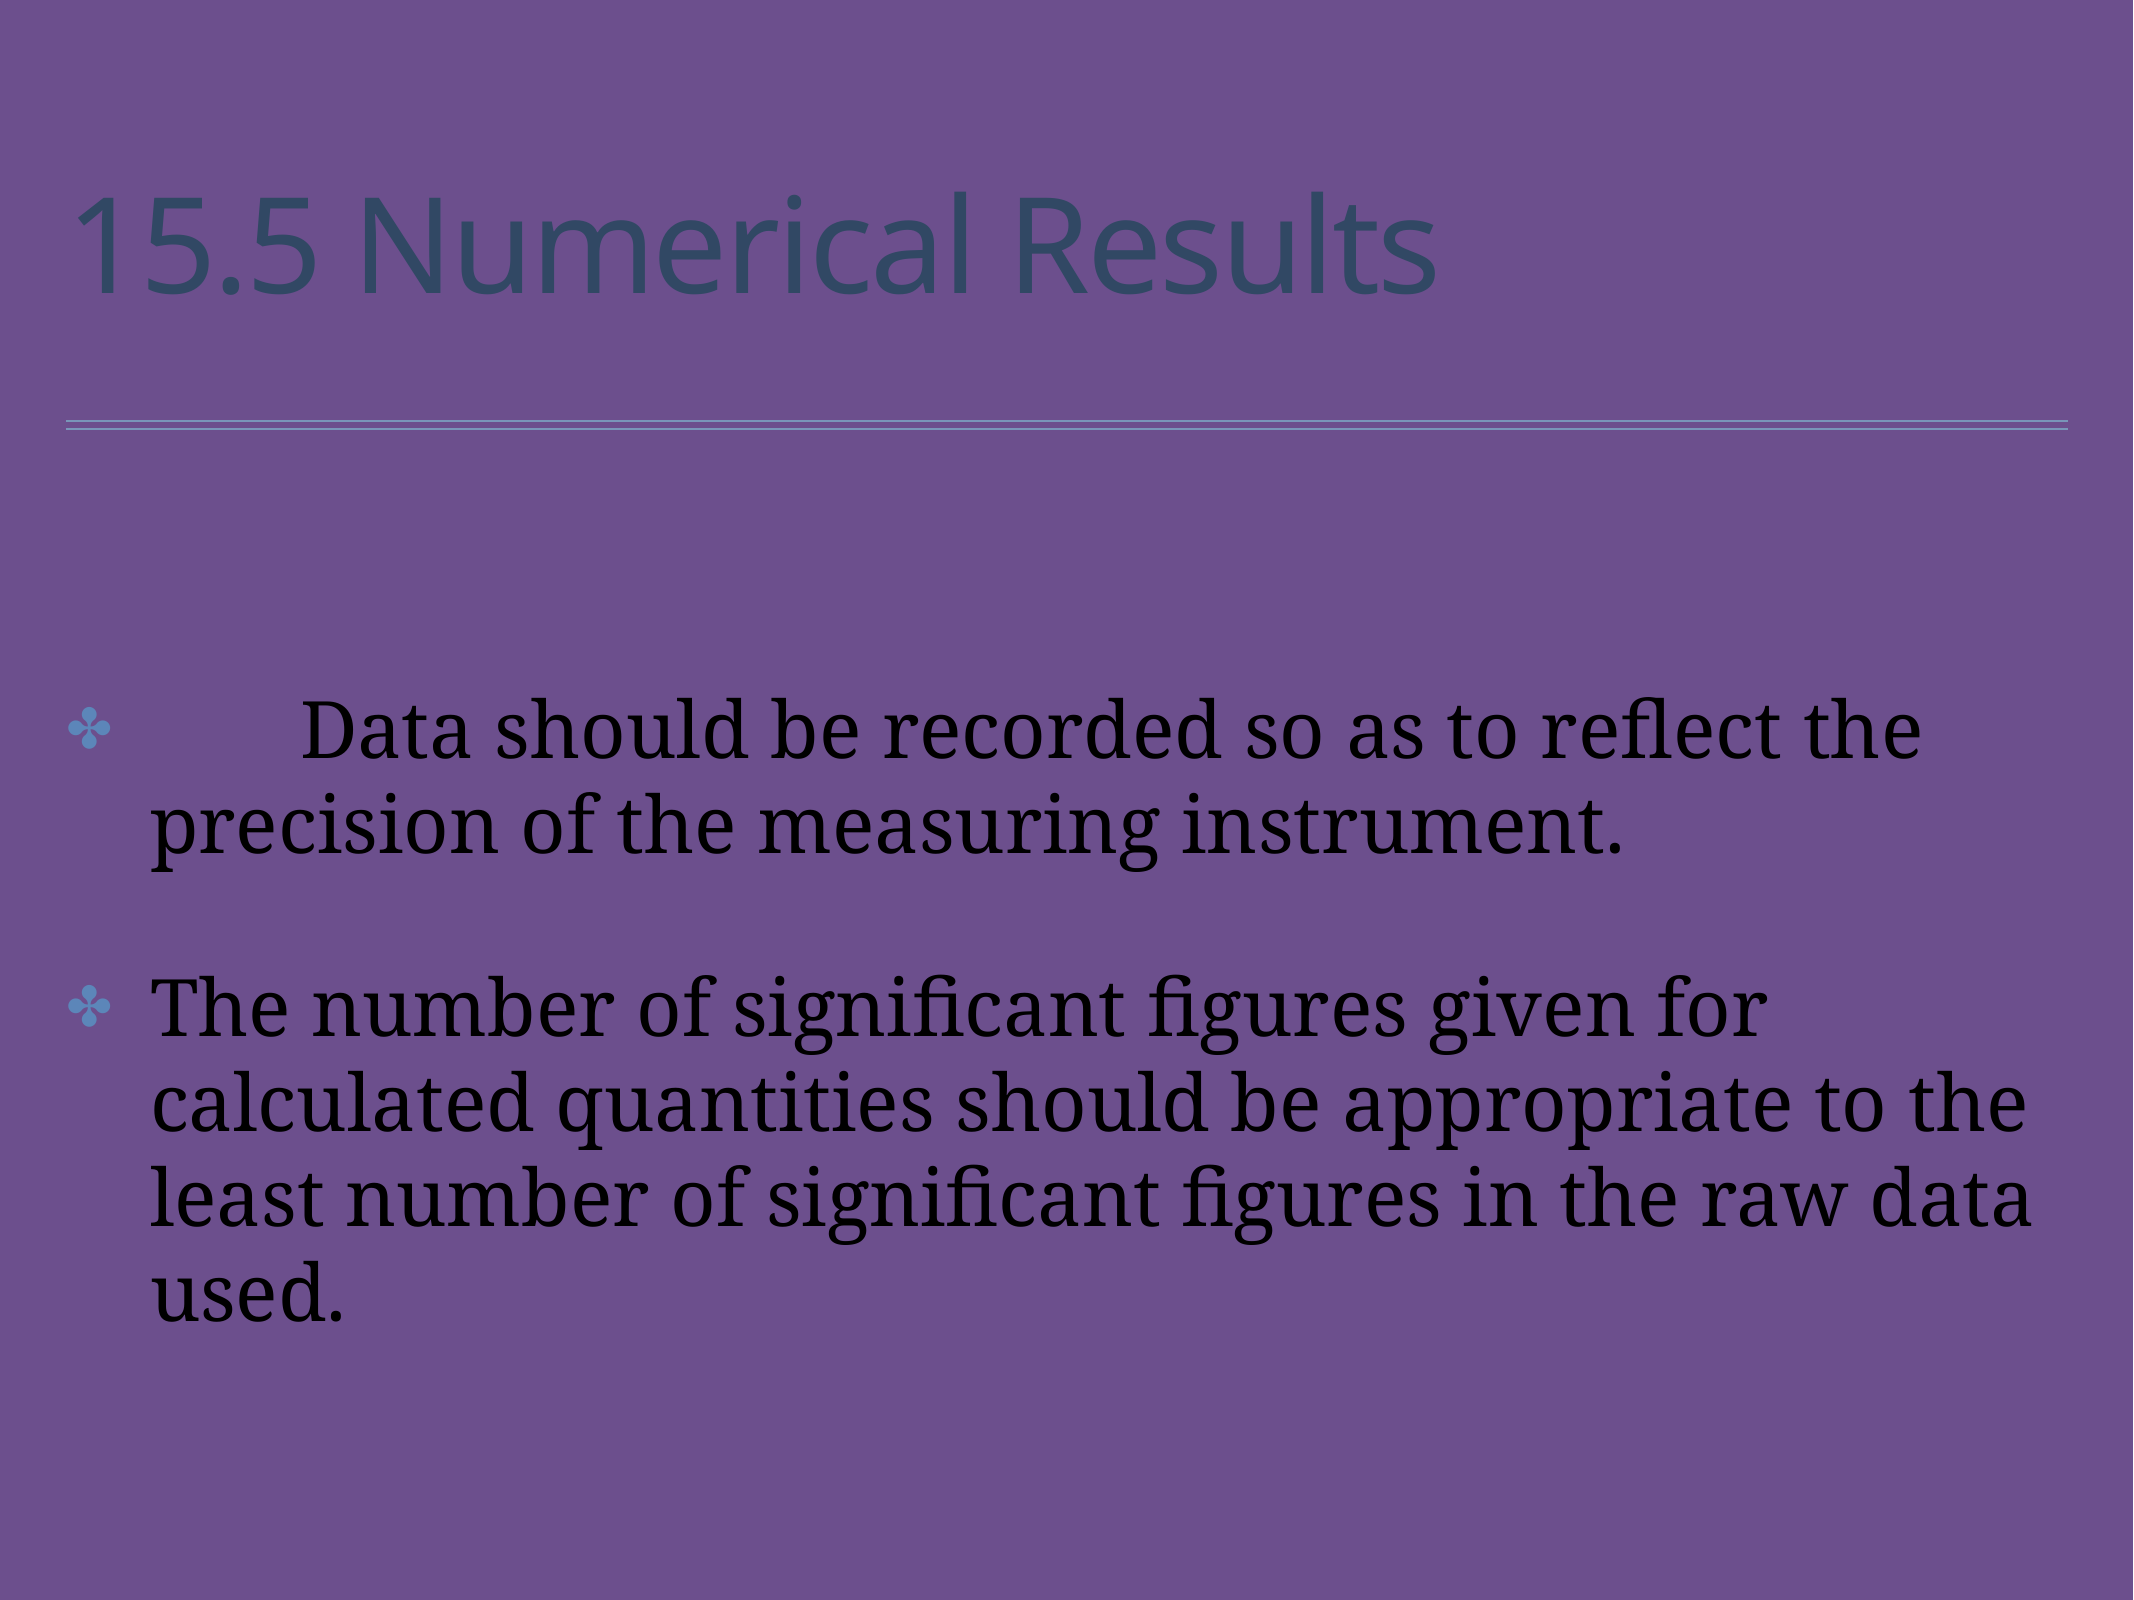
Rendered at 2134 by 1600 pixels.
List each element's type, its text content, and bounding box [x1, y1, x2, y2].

list Data should be recorded so as to reflect the precision of the measuring instrument. The number of significant figures given for calculated quantities should be appropriate to the least number of significant figures in the raw data used. [57, 489, 2076, 1528]
title 15.5 Numerical Results [57, 72, 2076, 409]
